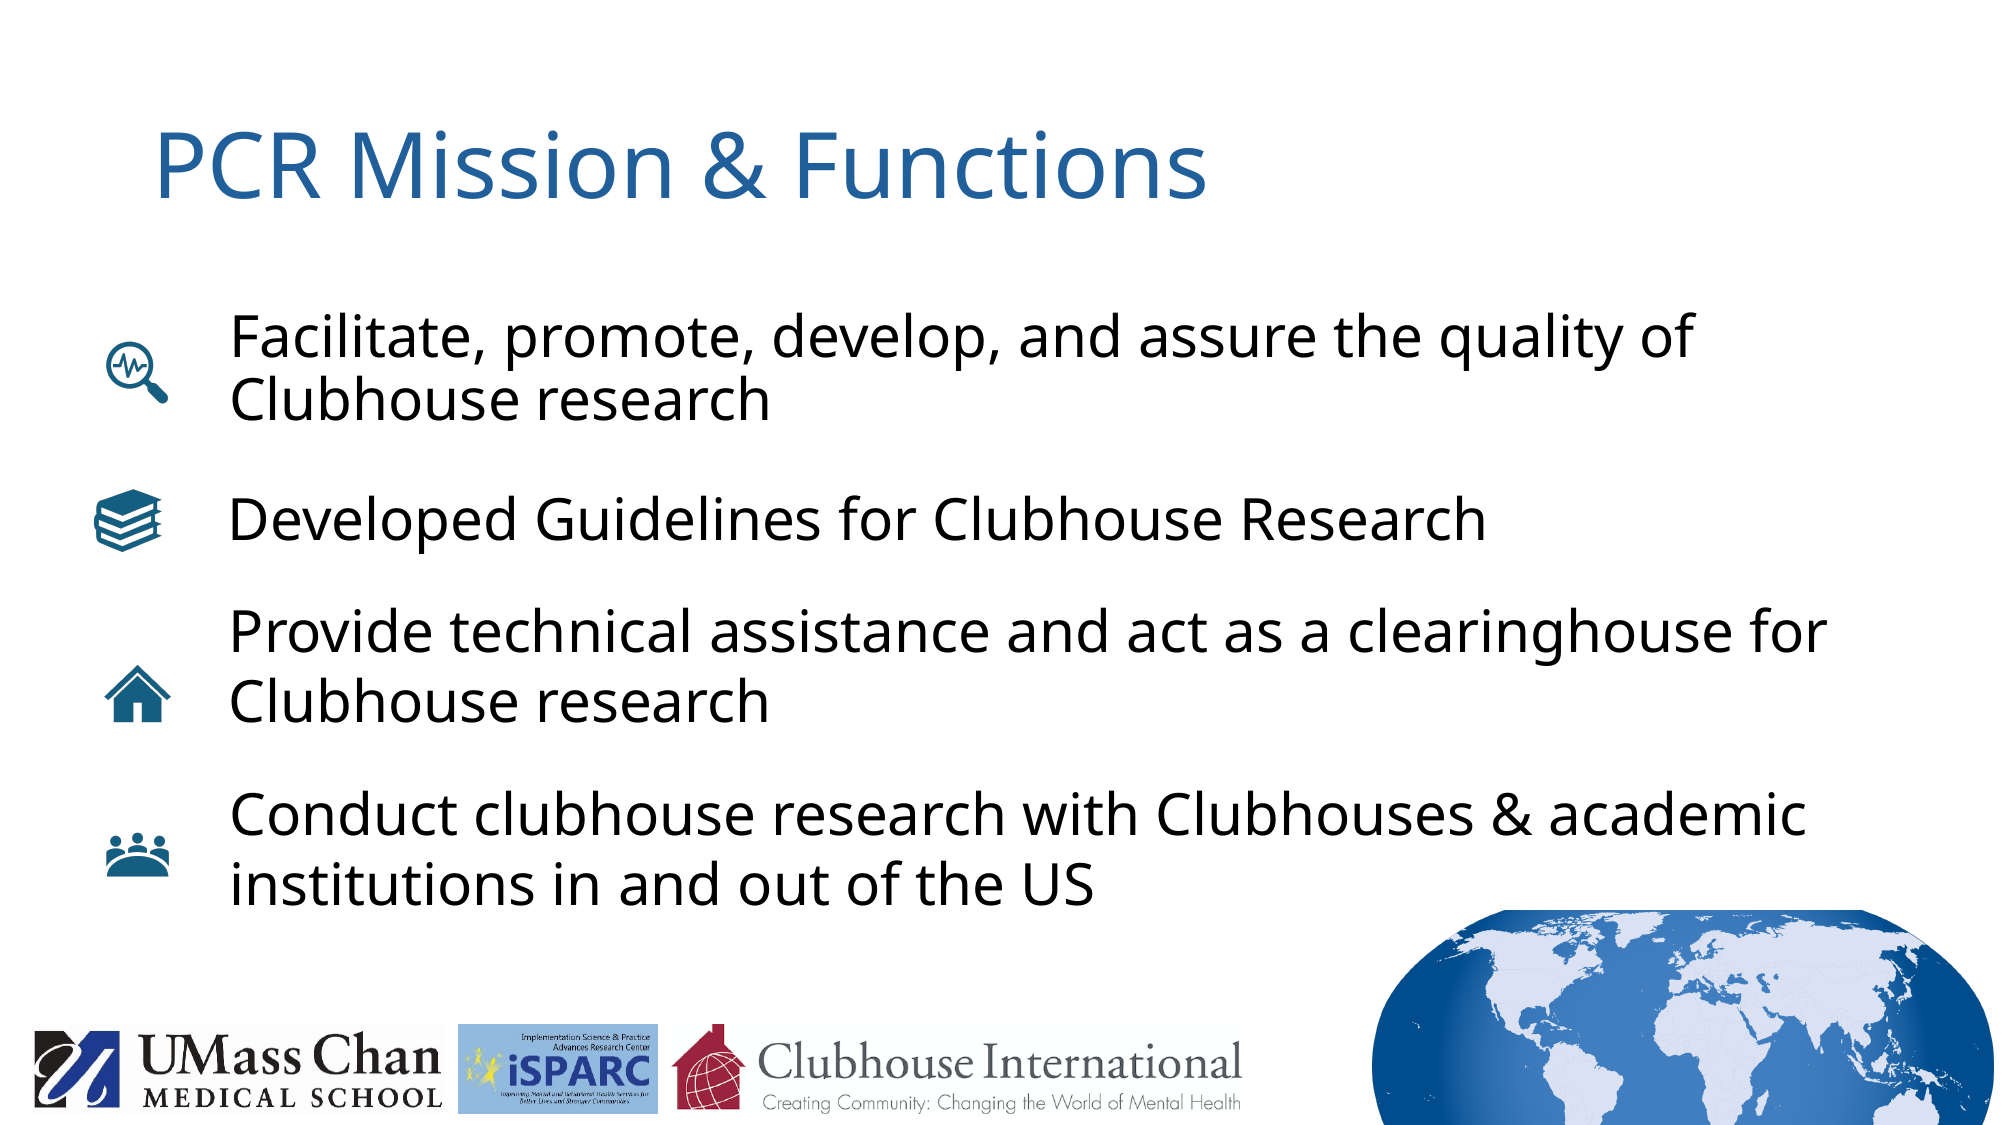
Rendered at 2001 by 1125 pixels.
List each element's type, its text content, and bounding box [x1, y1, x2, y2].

text_box Provide technical assistance and act as a clearinghouse for Clubhouse research [214, 586, 1845, 742]
text_box [99, 816, 176, 893]
list Facilitate, promote, develop, and assure the quality of Clubhouse research [214, 299, 1863, 447]
text_box [89, 482, 166, 559]
text_box [99, 655, 176, 732]
text_box [99, 334, 176, 411]
picture [670, 1023, 1242, 1115]
title PCR Mission & Functions [137, 59, 1863, 278]
text_box Developed Guidelines for Clubhouse Research [213, 474, 1845, 560]
picture [31, 1023, 446, 1115]
text_box Conduct clubhouse research with Clubhouses & academic institutions in and out of the US [214, 769, 1863, 925]
picture [457, 1023, 659, 1115]
picture [1371, 910, 1994, 1125]
